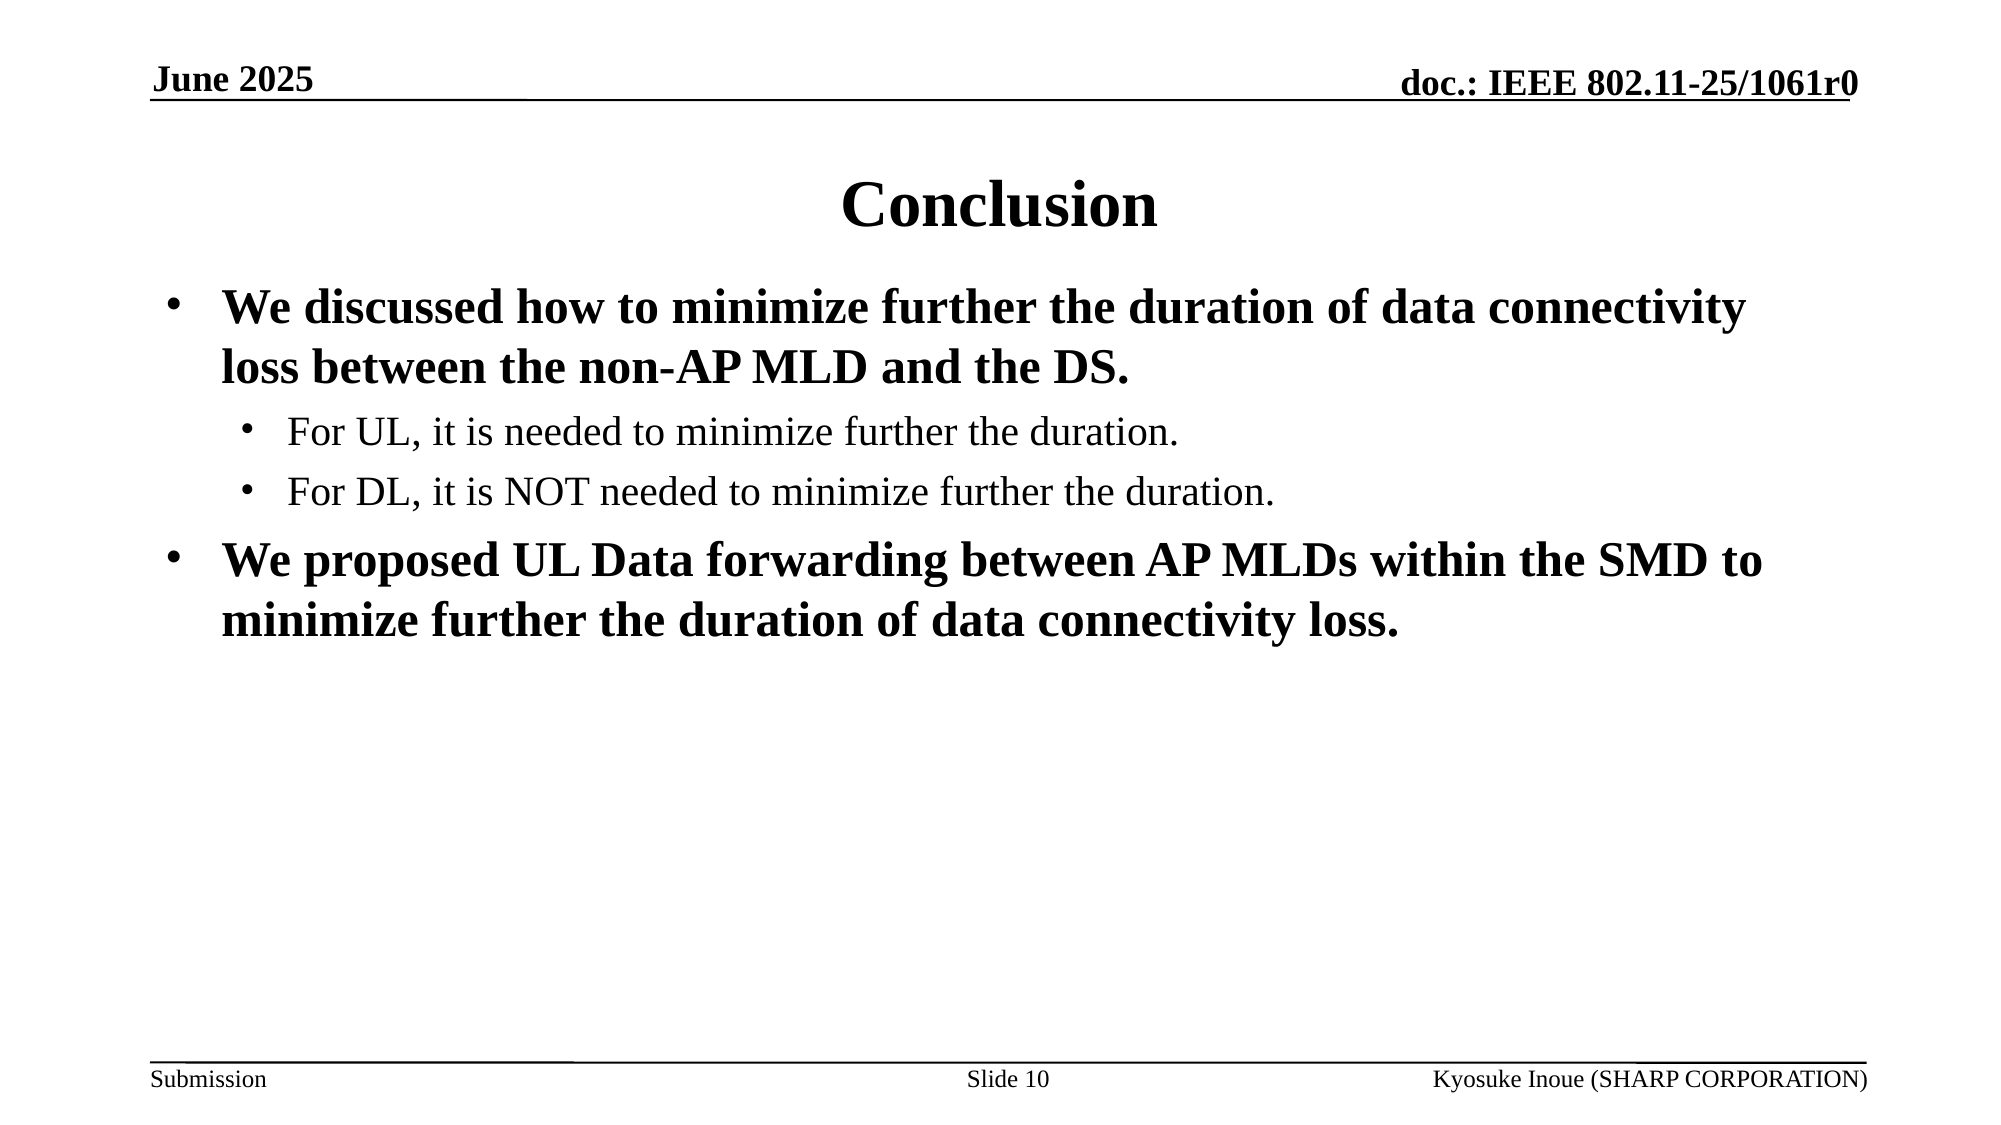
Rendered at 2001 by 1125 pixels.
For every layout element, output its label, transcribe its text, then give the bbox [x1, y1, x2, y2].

slide_number Slide 10 [950, 1061, 1067, 1123]
title Conclusion [149, 112, 1850, 265]
list We discussed how to minimize further the duration of data connectivity loss between the non-AP MLD and the DS. For UL, it is needed to minimize further the duration. For DL, it is NOT needed to minimize further the duration. We proposed UL Data forwarding between AP MLDs within the SMD to minimize further the duration of data connectivity loss. [149, 265, 1850, 941]
footer Kyosuke Inoue (SHARP CORPORATION) [1171, 1061, 1869, 1093]
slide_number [152, 54, 563, 100]
